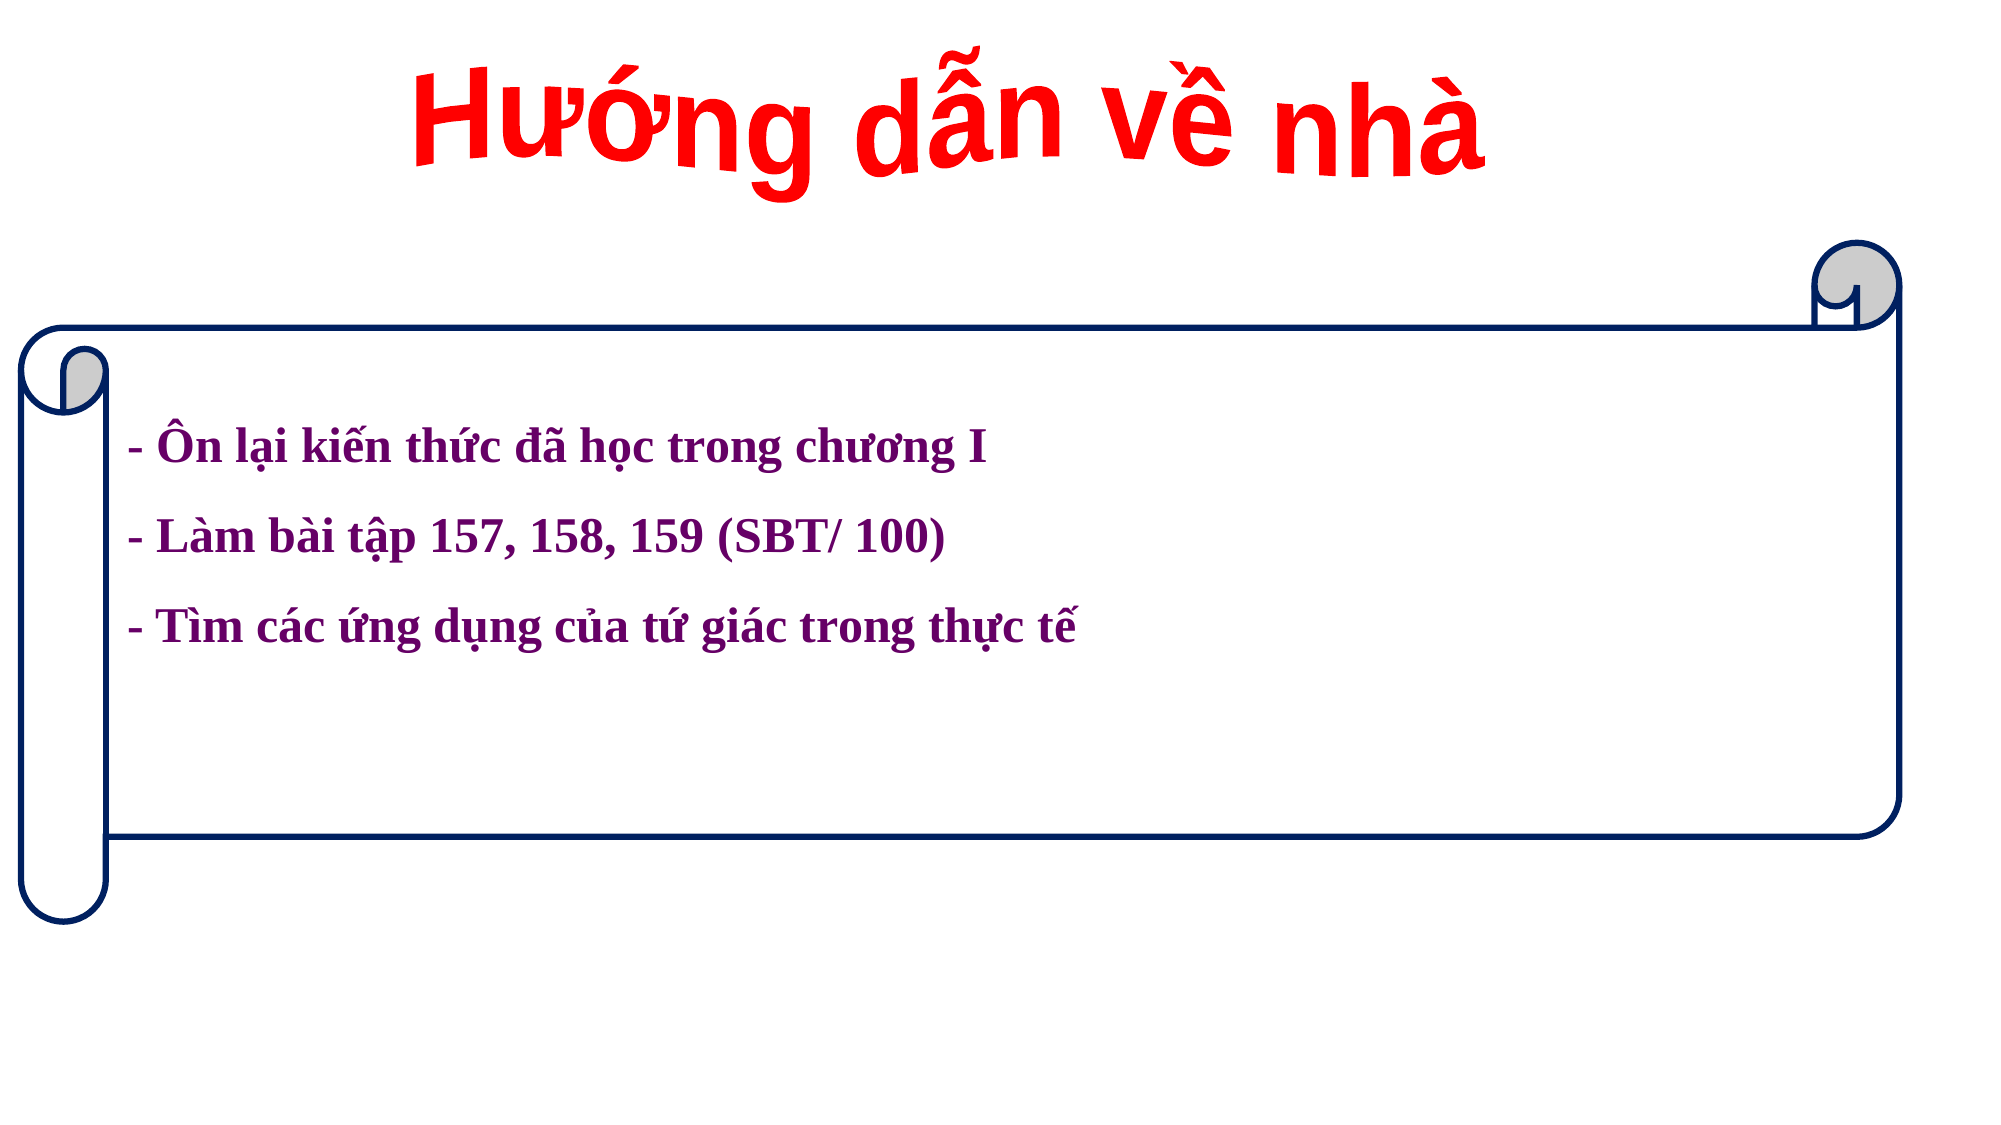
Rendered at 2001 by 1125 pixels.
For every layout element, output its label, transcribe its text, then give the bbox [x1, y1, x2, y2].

text_box [19, 241, 1901, 923]
text_box - Ôn lại kiến thức đã học trong chương I - Làm bài tập 157, 158, 159 (SBT/ 100) - Tìm các ứng dụng của tứ giác trong thực tế [112, 374, 1858, 660]
